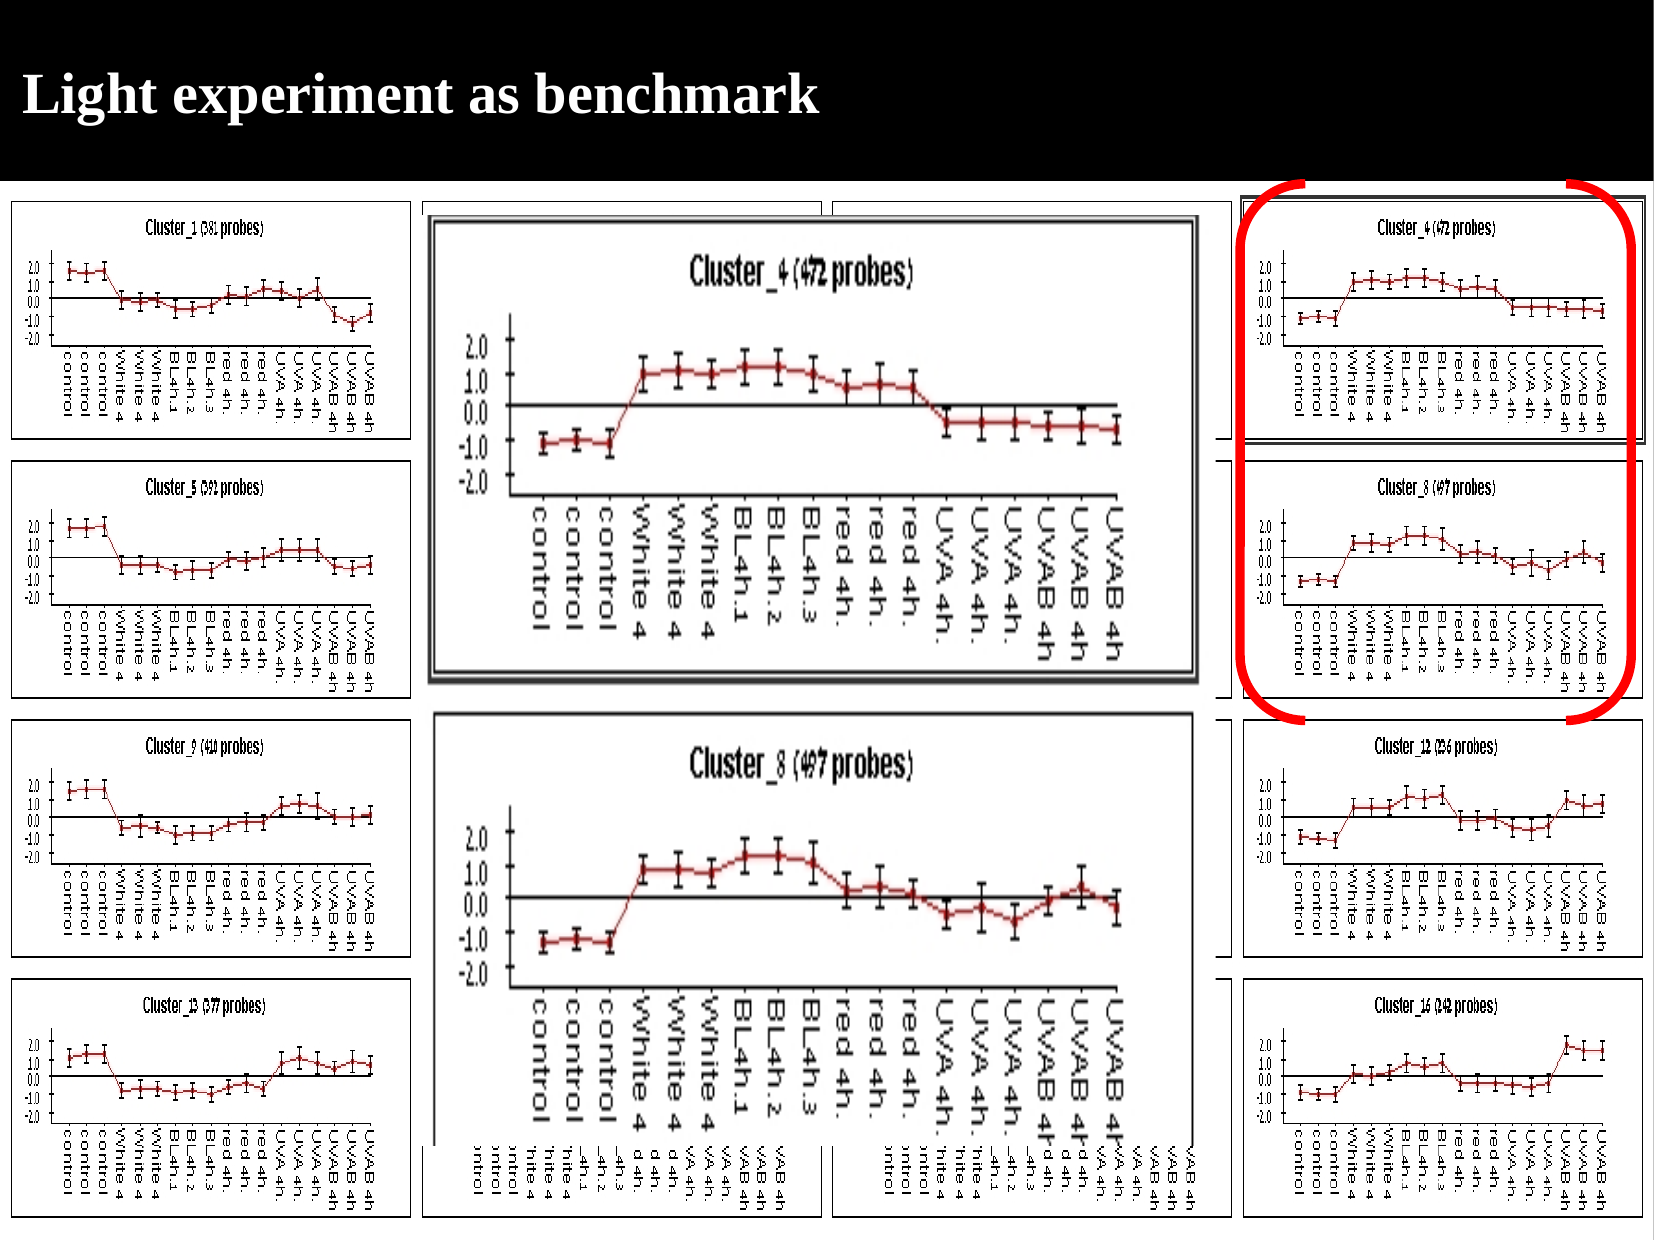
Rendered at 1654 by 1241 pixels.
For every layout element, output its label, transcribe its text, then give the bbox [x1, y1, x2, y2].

picture [0, 180, 1654, 1241]
text_box Light experiment as benchmark [22, 0, 1434, 179]
